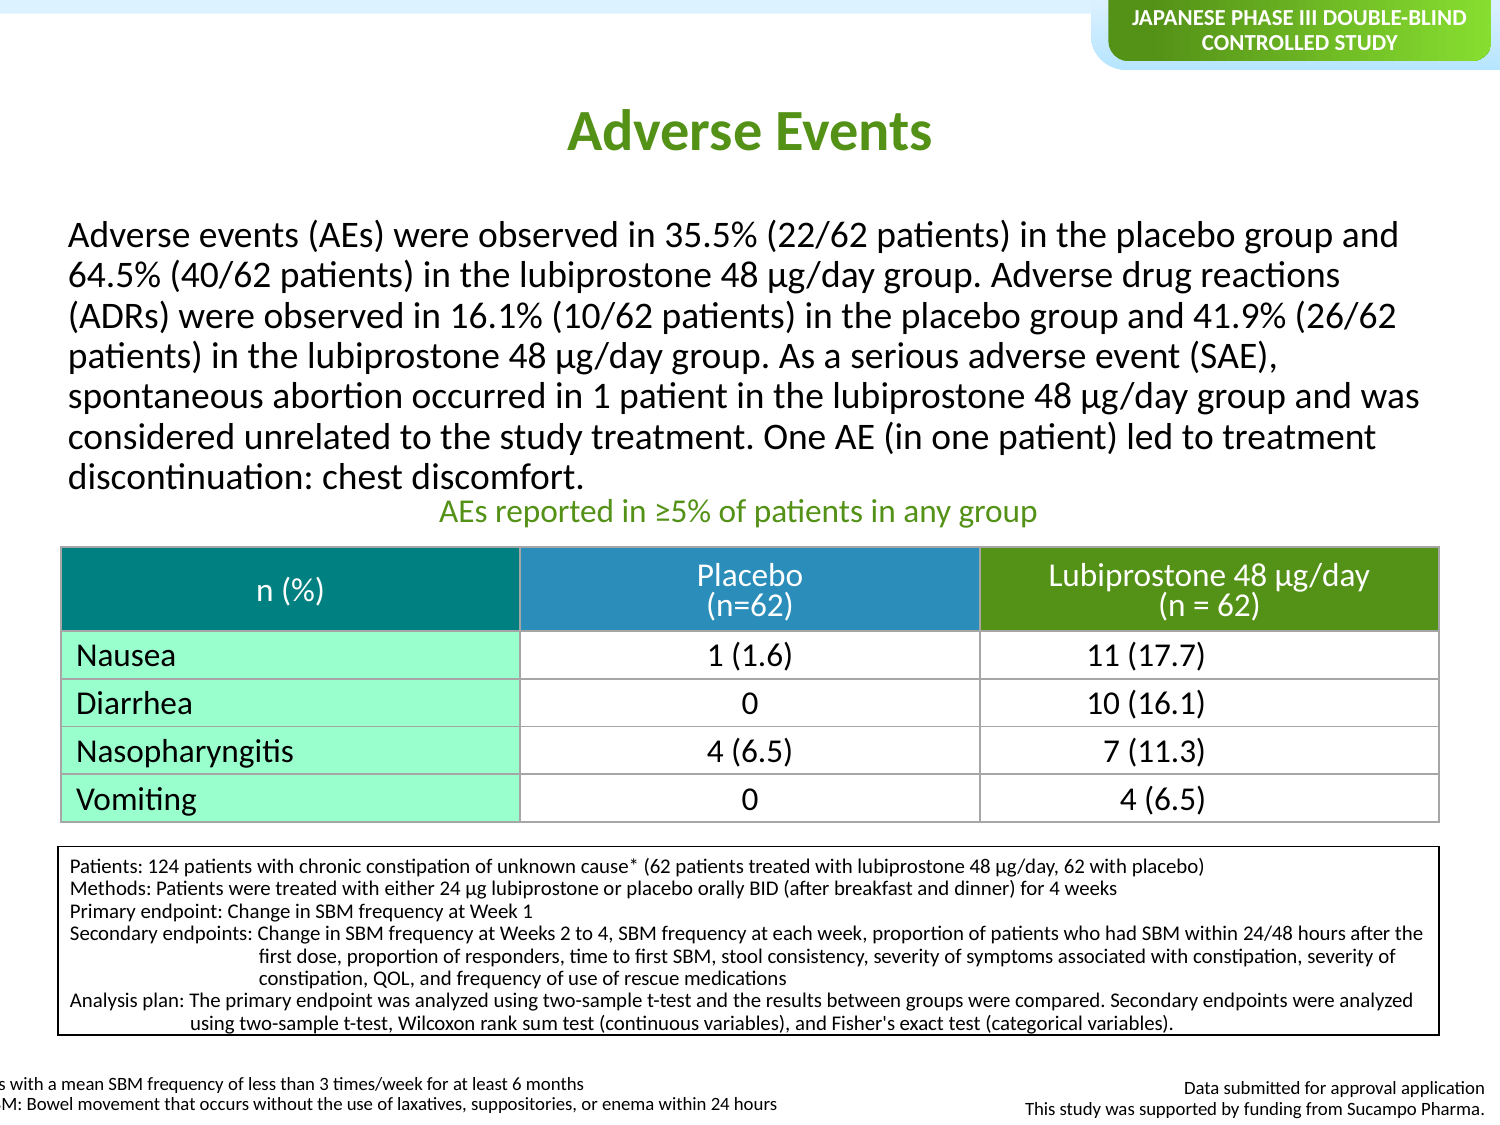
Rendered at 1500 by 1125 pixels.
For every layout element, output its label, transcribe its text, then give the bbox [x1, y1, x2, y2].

table_cell 0 [521, 680, 979, 726]
table_cell Nasopharyngitis [62, 727, 519, 773]
table_cell 0 [521, 775, 979, 821]
table_header n (%) [62, 548, 519, 630]
table_cell 7 (11.3) [981, 727, 1438, 773]
table_cell Diarrhea [62, 680, 519, 726]
text_box Patients: 124 patients with chronic constipation of unknown cause* (62 patients treated with lubiprostone 48 μg/day, 62 with placebo) Methods: Patients were treated with either 24 μg lubiprostone or placebo orally BID (after breakfast and dinner) for 4 weeks Primary endpoint: Change in SBM frequency at Week 1 Secondary endpoints: Change in SBM frequency at Weeks 2 to 4, SBM frequency at each week, proportion of patients who had SBM within 24/48 hours after the first dose, proportion of responders, time to first SBM, stool consistency, severity of symptoms associated with constipation, severity of constipation, QOL, and frequency of use of rescue medications Analysis plan: The primary endpoint was analyzed using two-sample t-test and the results between groups were compared. Secondary endpoints were analyzed using two-sample t-test, Wilcoxon rank sum test (continuous variables), and Fisher's exact test (categorical variables). [58, 846, 1439, 1035]
text_box *Patients with a mean SBM frequency of less than 3 times/week for at least 6 months Note) SBM: Bowel movement that occurs without the use of laxatives, suppositories, or enema within 24 hours [0, 1074, 1041, 1115]
table_header Lubiprostone 48 μg/day (n = 62) [981, 548, 1438, 630]
table_cell Nausea [62, 632, 519, 678]
table_cell 4 (6.5) [981, 775, 1438, 821]
table_header Placebo (n=62) [521, 548, 979, 630]
text_box AEs reported in ≥5% of patients in any group [369, 488, 1109, 536]
text_box Data submitted for approval application This study was supported by funding from Sucampo Pharma. [1012, 1072, 1497, 1125]
table_cell 11 (17.7) [981, 632, 1438, 678]
text_box Japanese Phase III Double-blind Controlled Study [1108, 0, 1492, 62]
text_box [1090, 0, 1500, 71]
table_cell 10 (16.1) [981, 680, 1438, 726]
table_cell Vomiting [62, 775, 519, 821]
table_cell 1 (1.6) [521, 632, 979, 678]
table_cell 4 (6.5) [521, 727, 979, 773]
text_box Adverse events (AEs) were observed in 35.5% (22/62 patients) in the placebo group and 64.5% (40/62 patients) in the lubiprostone 48 μg/day group. Adverse drug reactions (ADRs) were observed in 16.1% (10/62 patients) in the placebo group and 41.9% (26/62 patients) in the lubiprostone 48 μg/day group. As a serious adverse event (SAE), spontaneous abortion occurred in 1 patient in the lubiprostone 48 μg/day group and was considered unrelated to the study treatment. One AE (in one patient) led to treatment discontinuation: chest discomfort. [53, 207, 1447, 506]
title Adverse Events [0, 51, 1500, 212]
